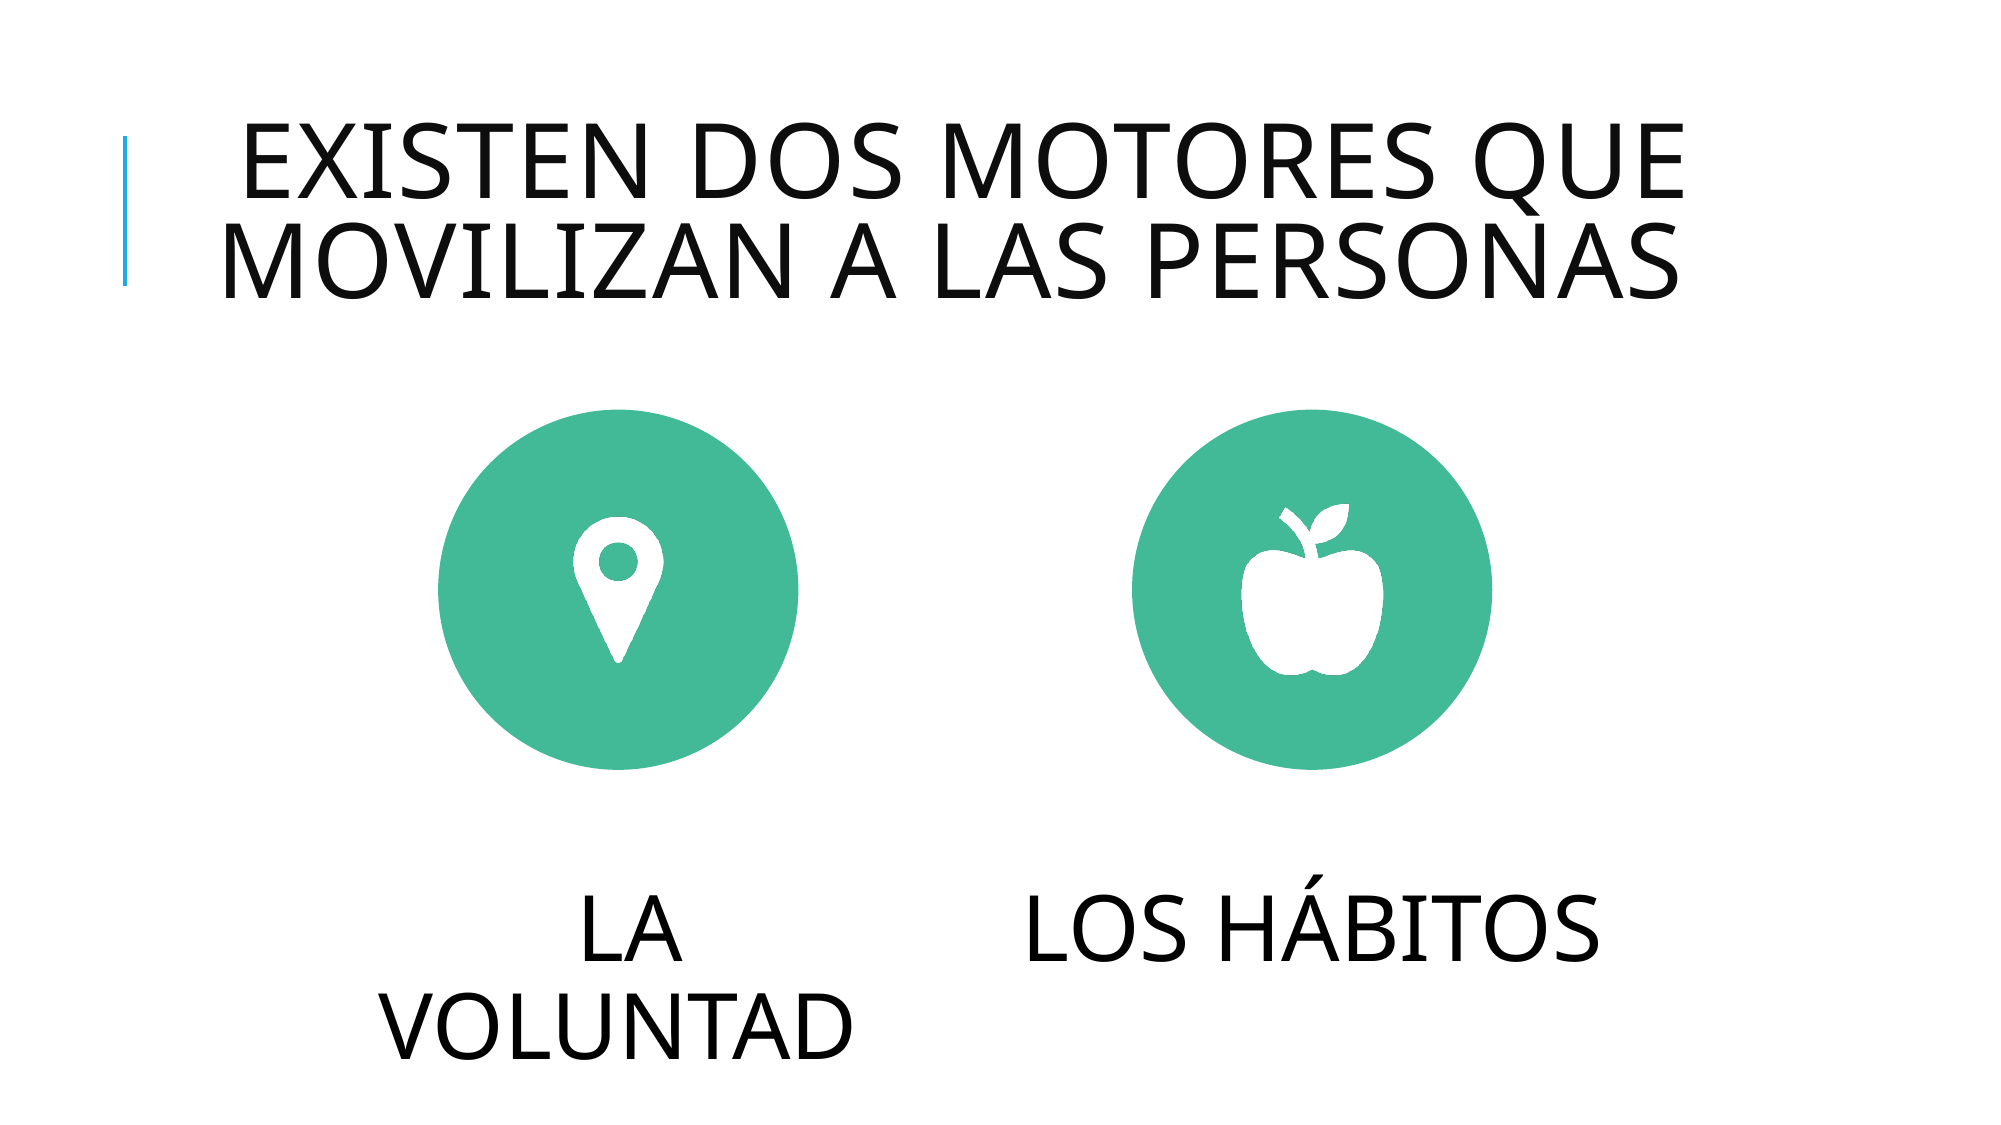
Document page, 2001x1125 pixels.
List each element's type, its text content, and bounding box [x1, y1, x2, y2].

title EXISTEN DOS MOTORES QUE MOVILIZAN A LAS PERSONAS [168, 96, 1763, 342]
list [167, 374, 1763, 1036]
